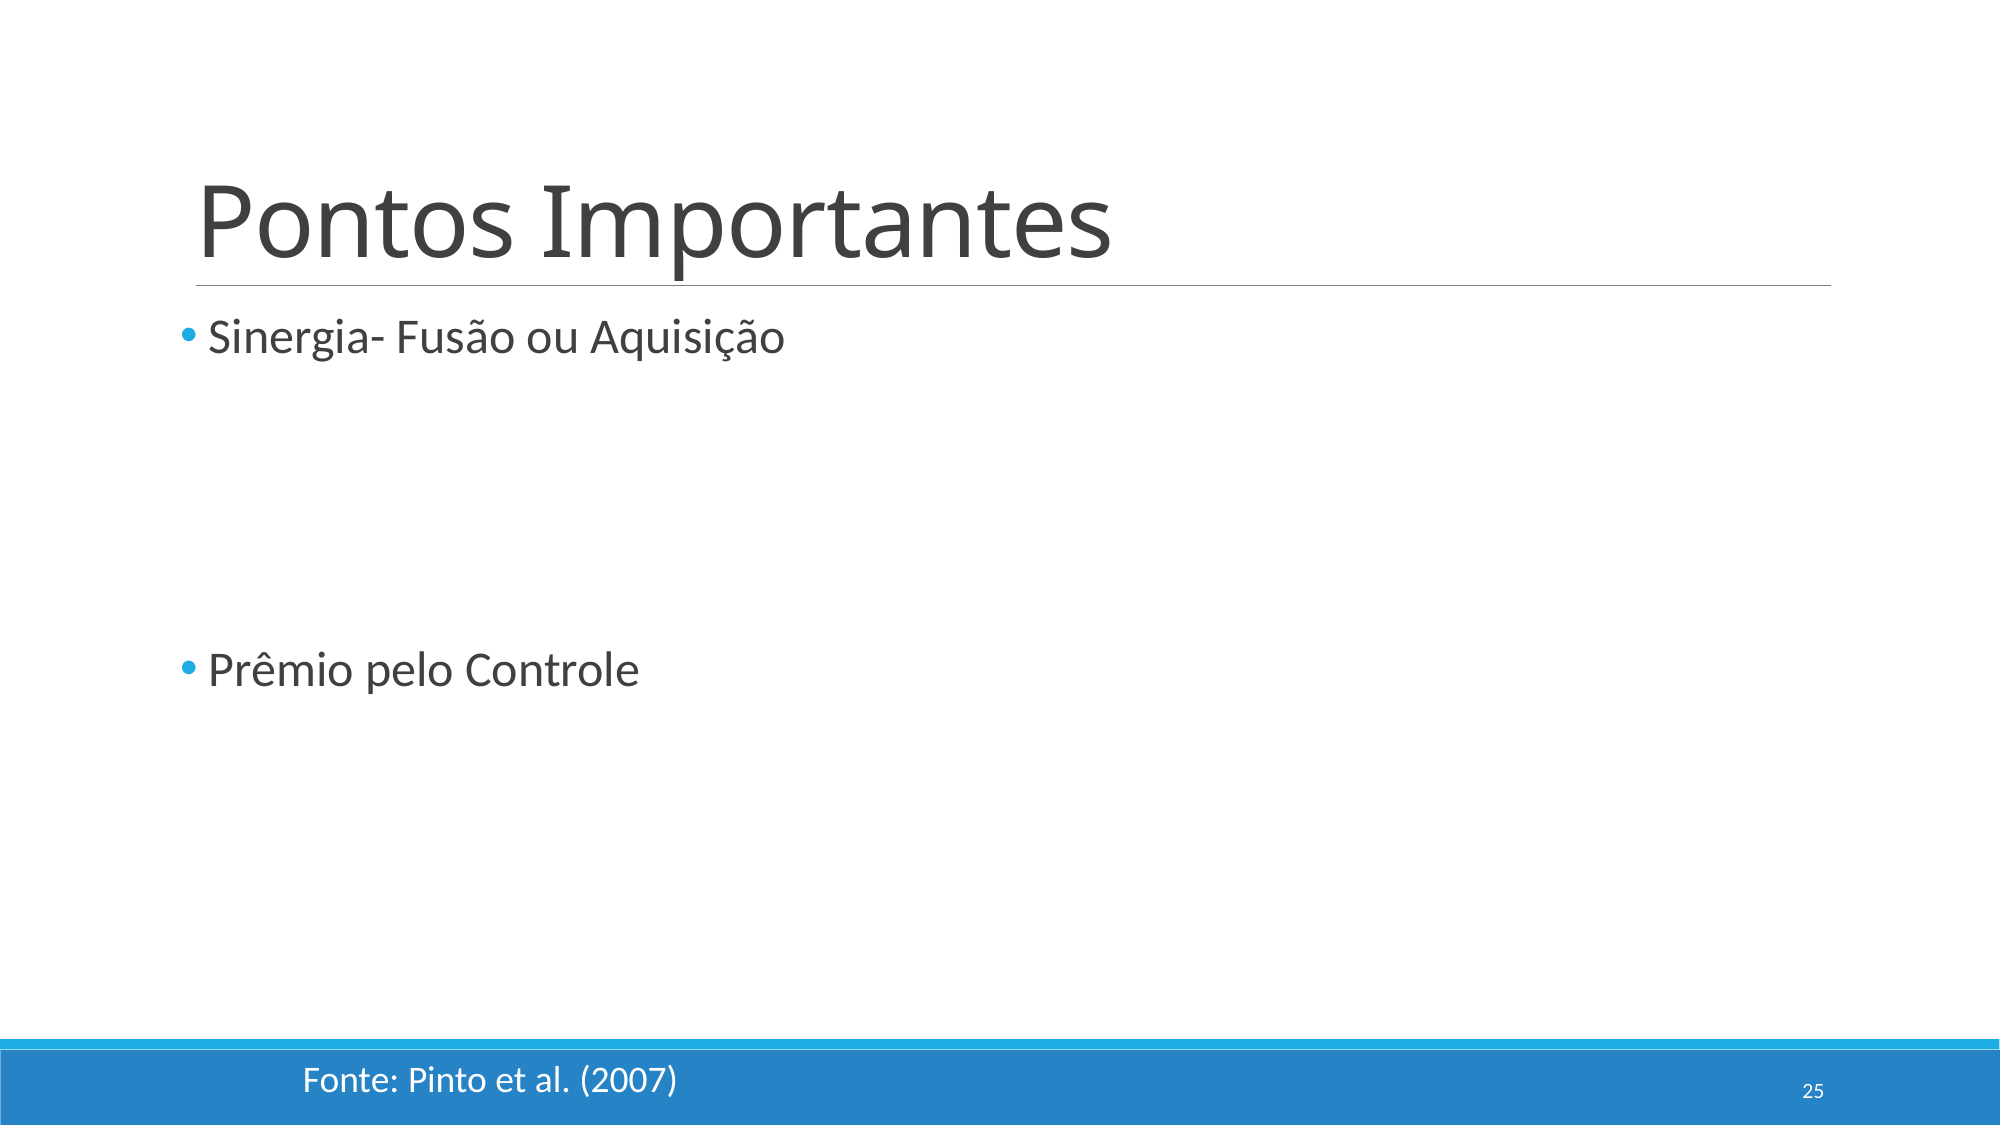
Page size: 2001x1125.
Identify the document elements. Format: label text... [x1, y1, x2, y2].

slide_number 25 [1624, 1059, 1840, 1120]
text_box Fonte: Pinto et al. (2007) [288, 1047, 1309, 1107]
title Pontos Importantes [180, 47, 1830, 285]
